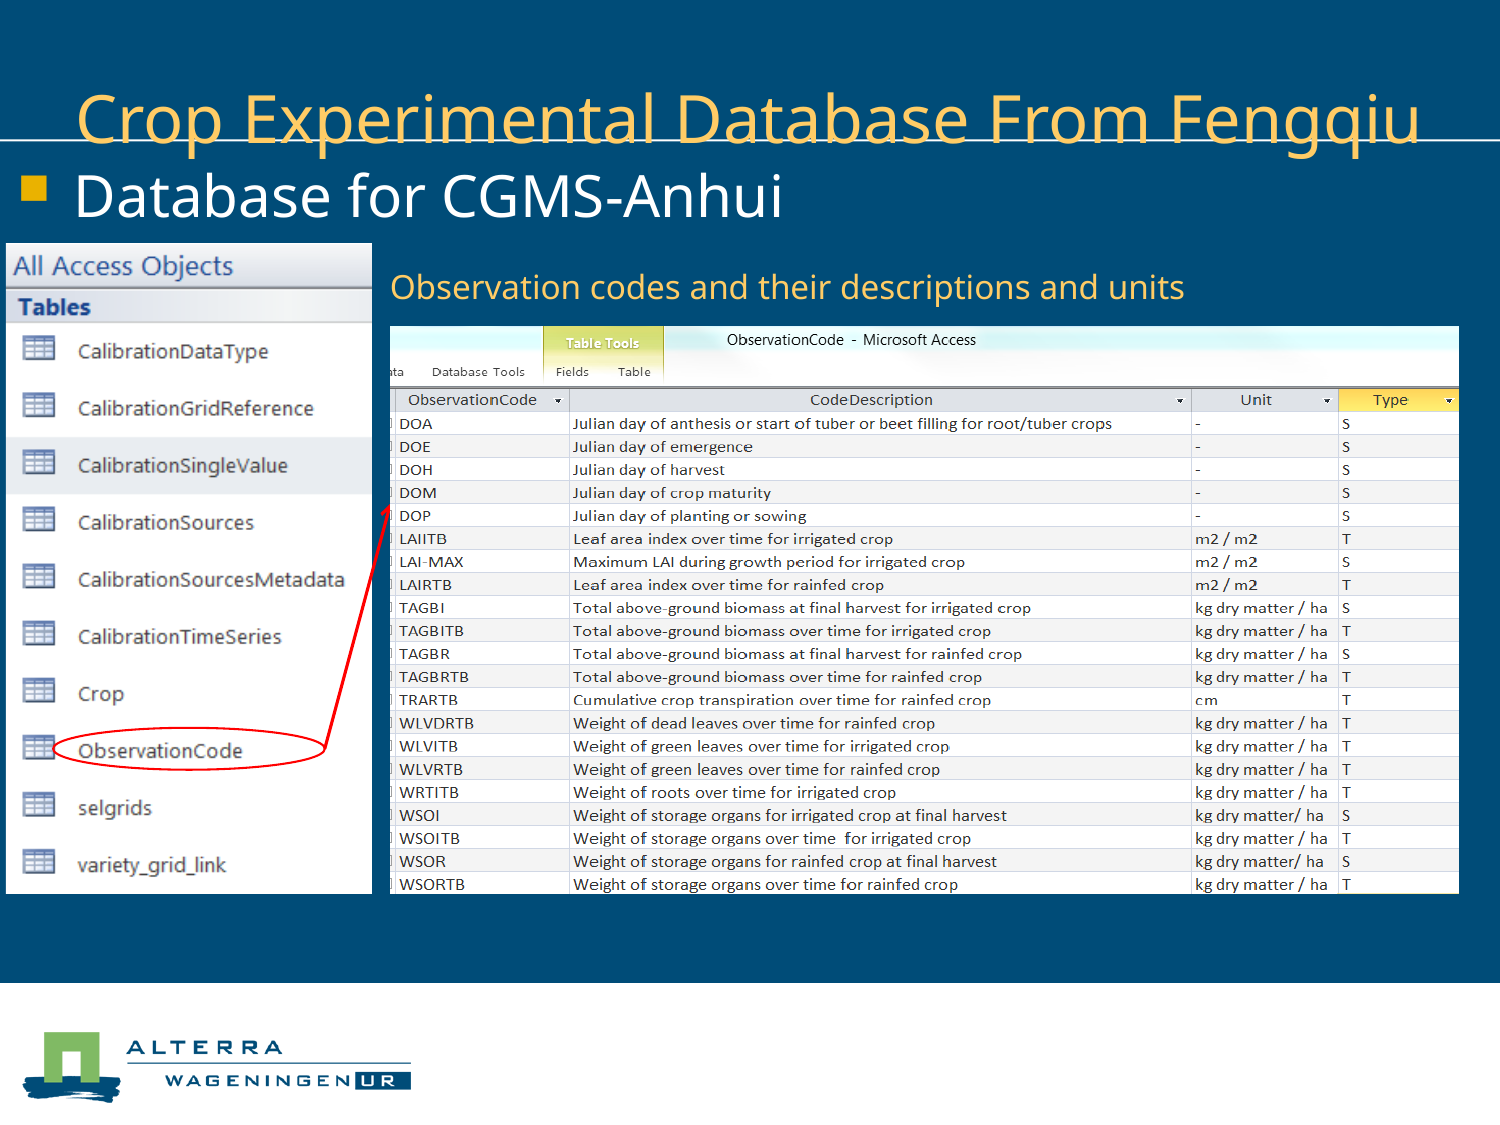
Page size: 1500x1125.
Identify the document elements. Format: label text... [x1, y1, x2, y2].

list Database for CGMS-Anhui [17, 137, 1495, 251]
picture [5, 243, 373, 894]
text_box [324, 503, 385, 750]
text_box Observation codes and their descriptions and units [377, 258, 1495, 314]
picture [0, 984, 1500, 1125]
title Crop Experimental Database From Fengqiu [75, 60, 1425, 137]
picture [390, 326, 1459, 894]
